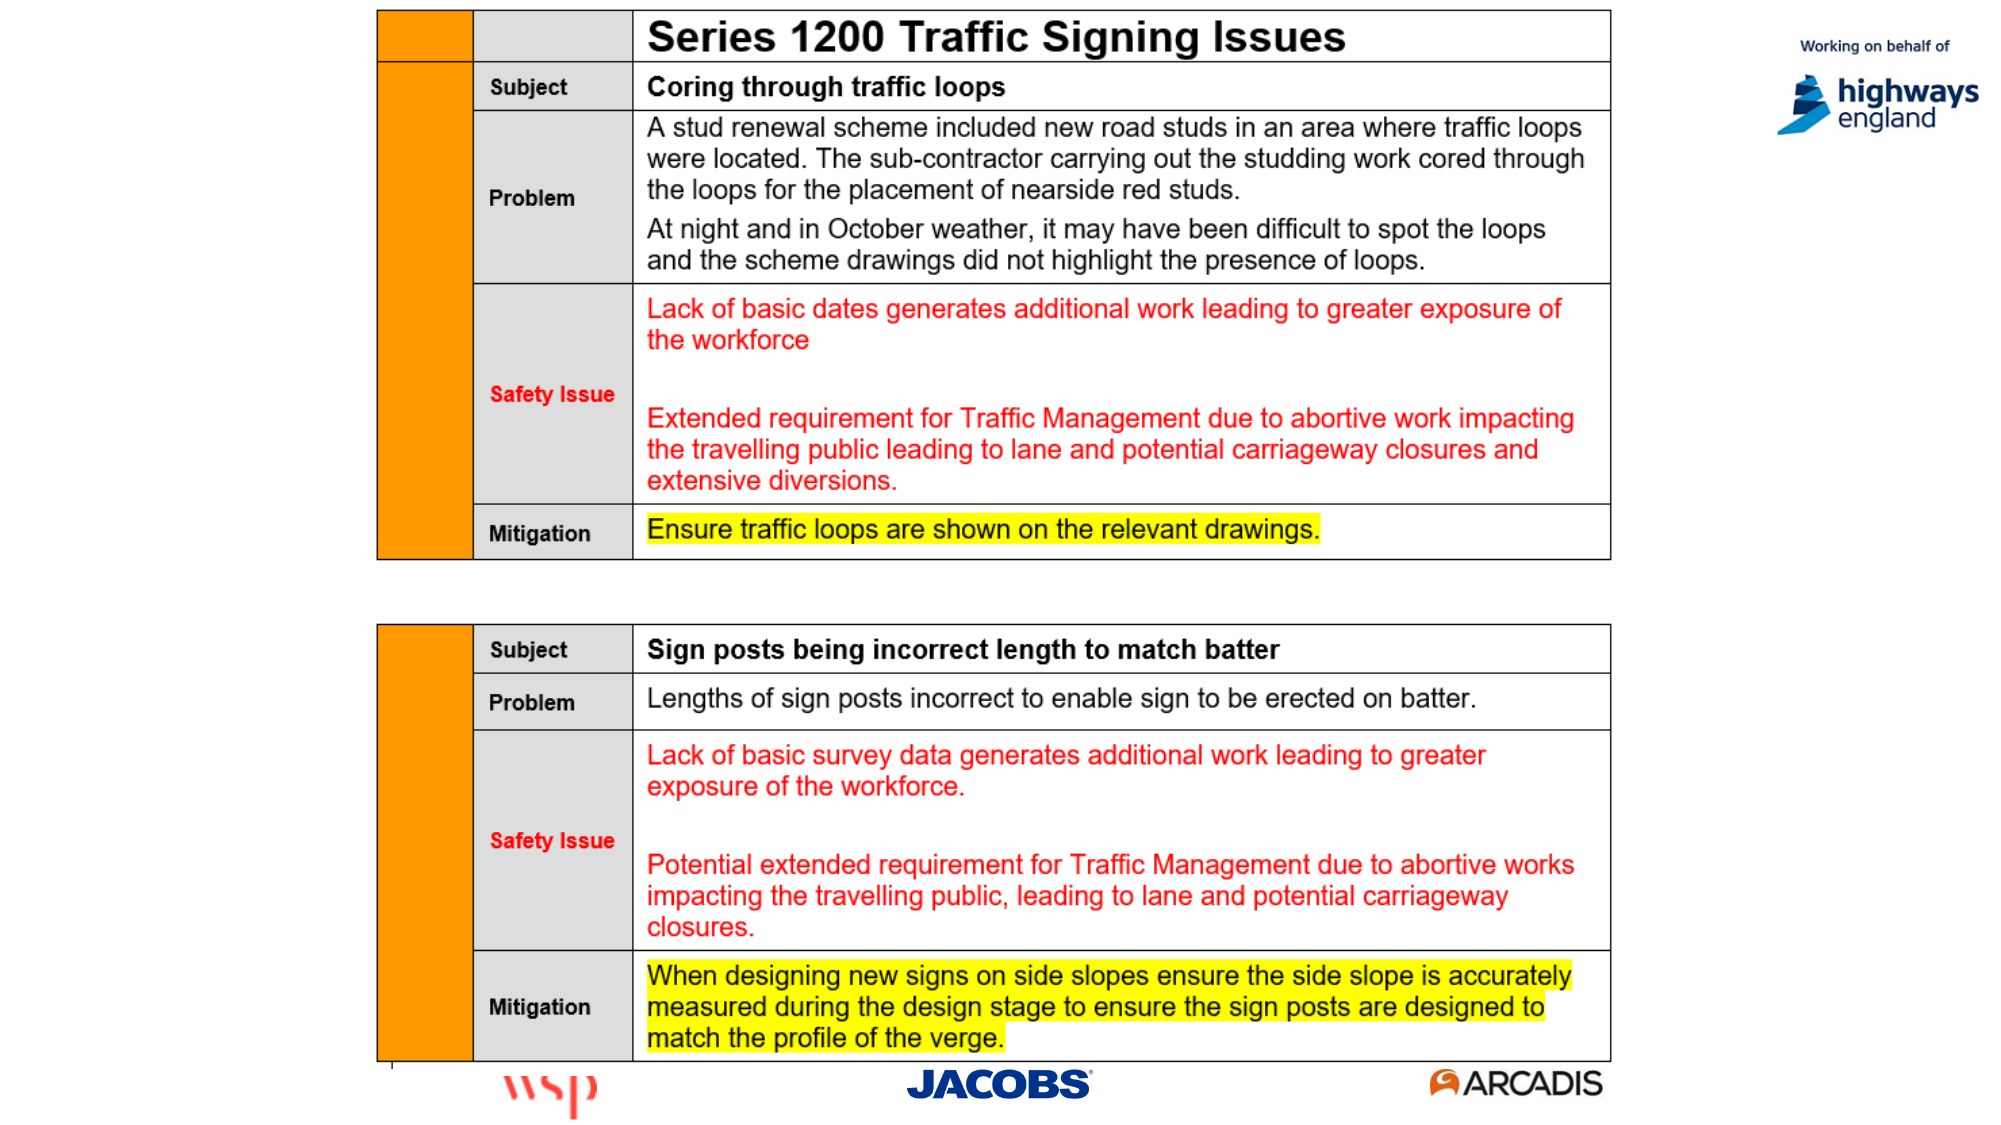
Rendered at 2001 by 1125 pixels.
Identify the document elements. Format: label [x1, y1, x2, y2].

picture [502, 1076, 597, 1121]
picture [370, 0, 1617, 1099]
picture [1777, 17, 2001, 159]
